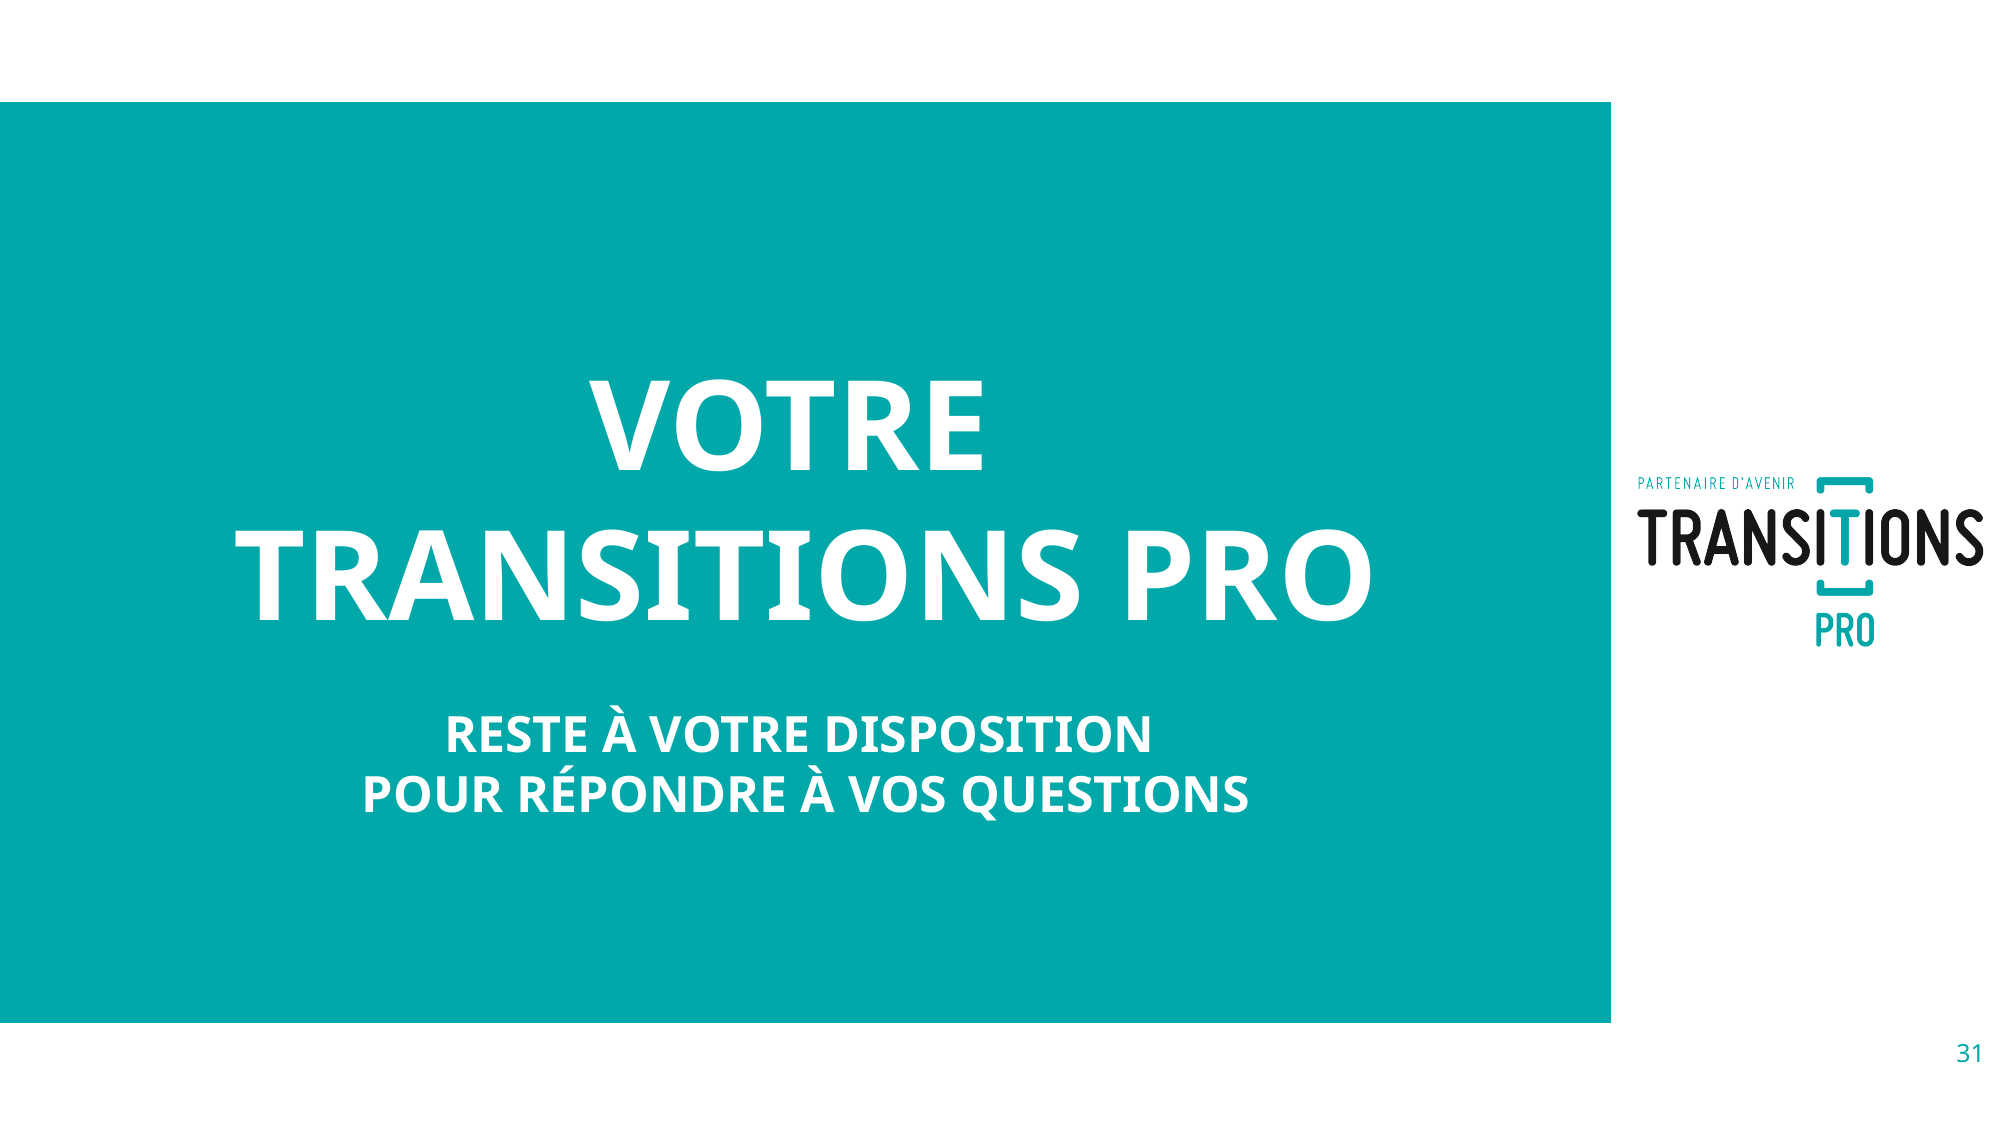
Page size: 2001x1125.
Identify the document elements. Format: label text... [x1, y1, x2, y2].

picture [1637, 477, 1985, 648]
slide_number 31 [1907, 1024, 2000, 1085]
